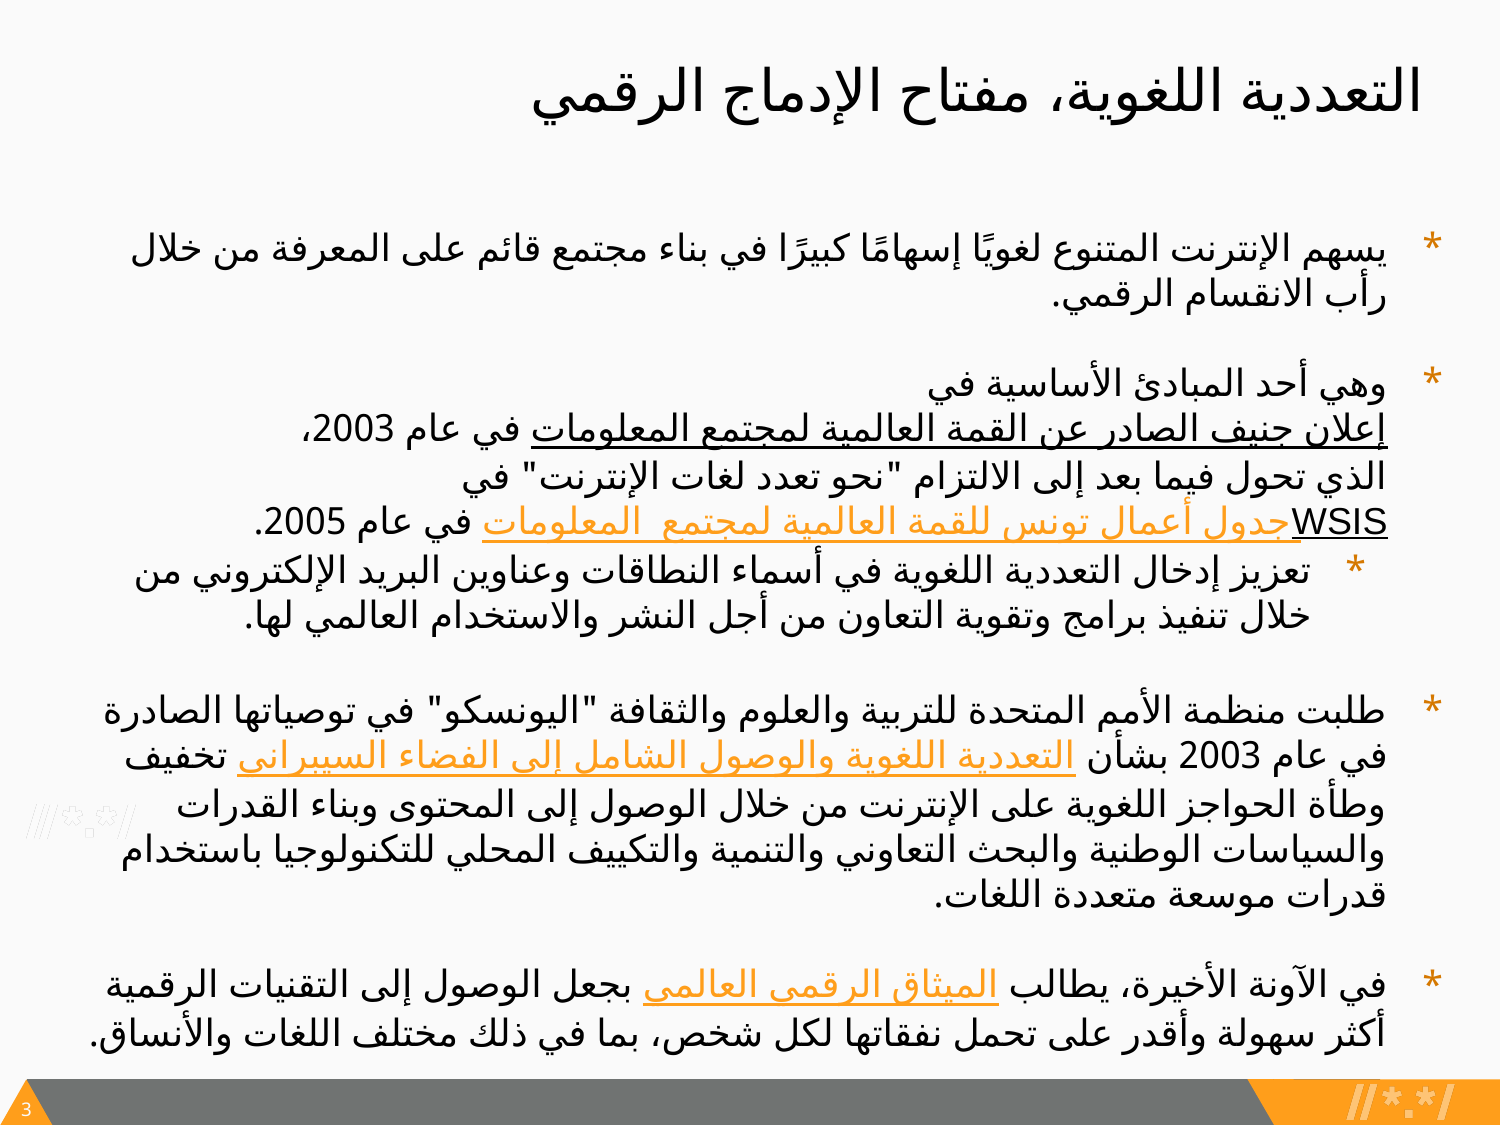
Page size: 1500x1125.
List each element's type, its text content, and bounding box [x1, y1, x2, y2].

title التعددية اللغوية، مفتاح الإدماج الرقمي [52, 45, 1439, 216]
list يسهم الإنترنت المتنوع لغويًا إسهامًا كبيرًا في بناء مجتمع قائم على المعرفة من خلال رأب الانقسام الرقمي. وهي أحد المبادئ الأساسية في إعلان جنيف الصادر عن القمة العالمية لمجتمع المعلومات في عام 2003، الذي تحول فيما بعد إلى الالتزام "نحو تعدد لغات الإنترنت" في جدول أعمال تونس للقمة العالمية لمجتمع المعلومات WSIS في عام 2005. تعزيز إدخال التعددية اللغوية في أسماء النطاقات وعناوين البريد الإلكتروني من خلال تنفيذ برامج وتقوية التعاون من أجل النشر والاستخدام العالمي لها. طلبت منظمة الأمم المتحدة للتربية والعلوم والثقافة "اليونسكو" في توصياتها الصادرة في عام 2003 بشأن التعددية اللغوية والوصول الشامل إلى الفضاء السيبراني تخفيف وطأة الحواجز اللغوية على الإنترنت من خلال الوصول إلى المحتوى وبناء القدرات والسياسات الوطنية والبحث التعاوني والتنمية والتكييف المحلي للتكنولوجيا باستخدام قدرات موسعة متعددة اللغات. في الآونة الأخيرة، يطالب الميثاق الرقمي العالمي بجعل الوصول إلى التقنيات الرقمية أكثر سهولة وأقدر على تحمل نفقاتها لكل شخص، بما في ذلك مختلف اللغات والأنساق. [52, 216, 1478, 1055]
